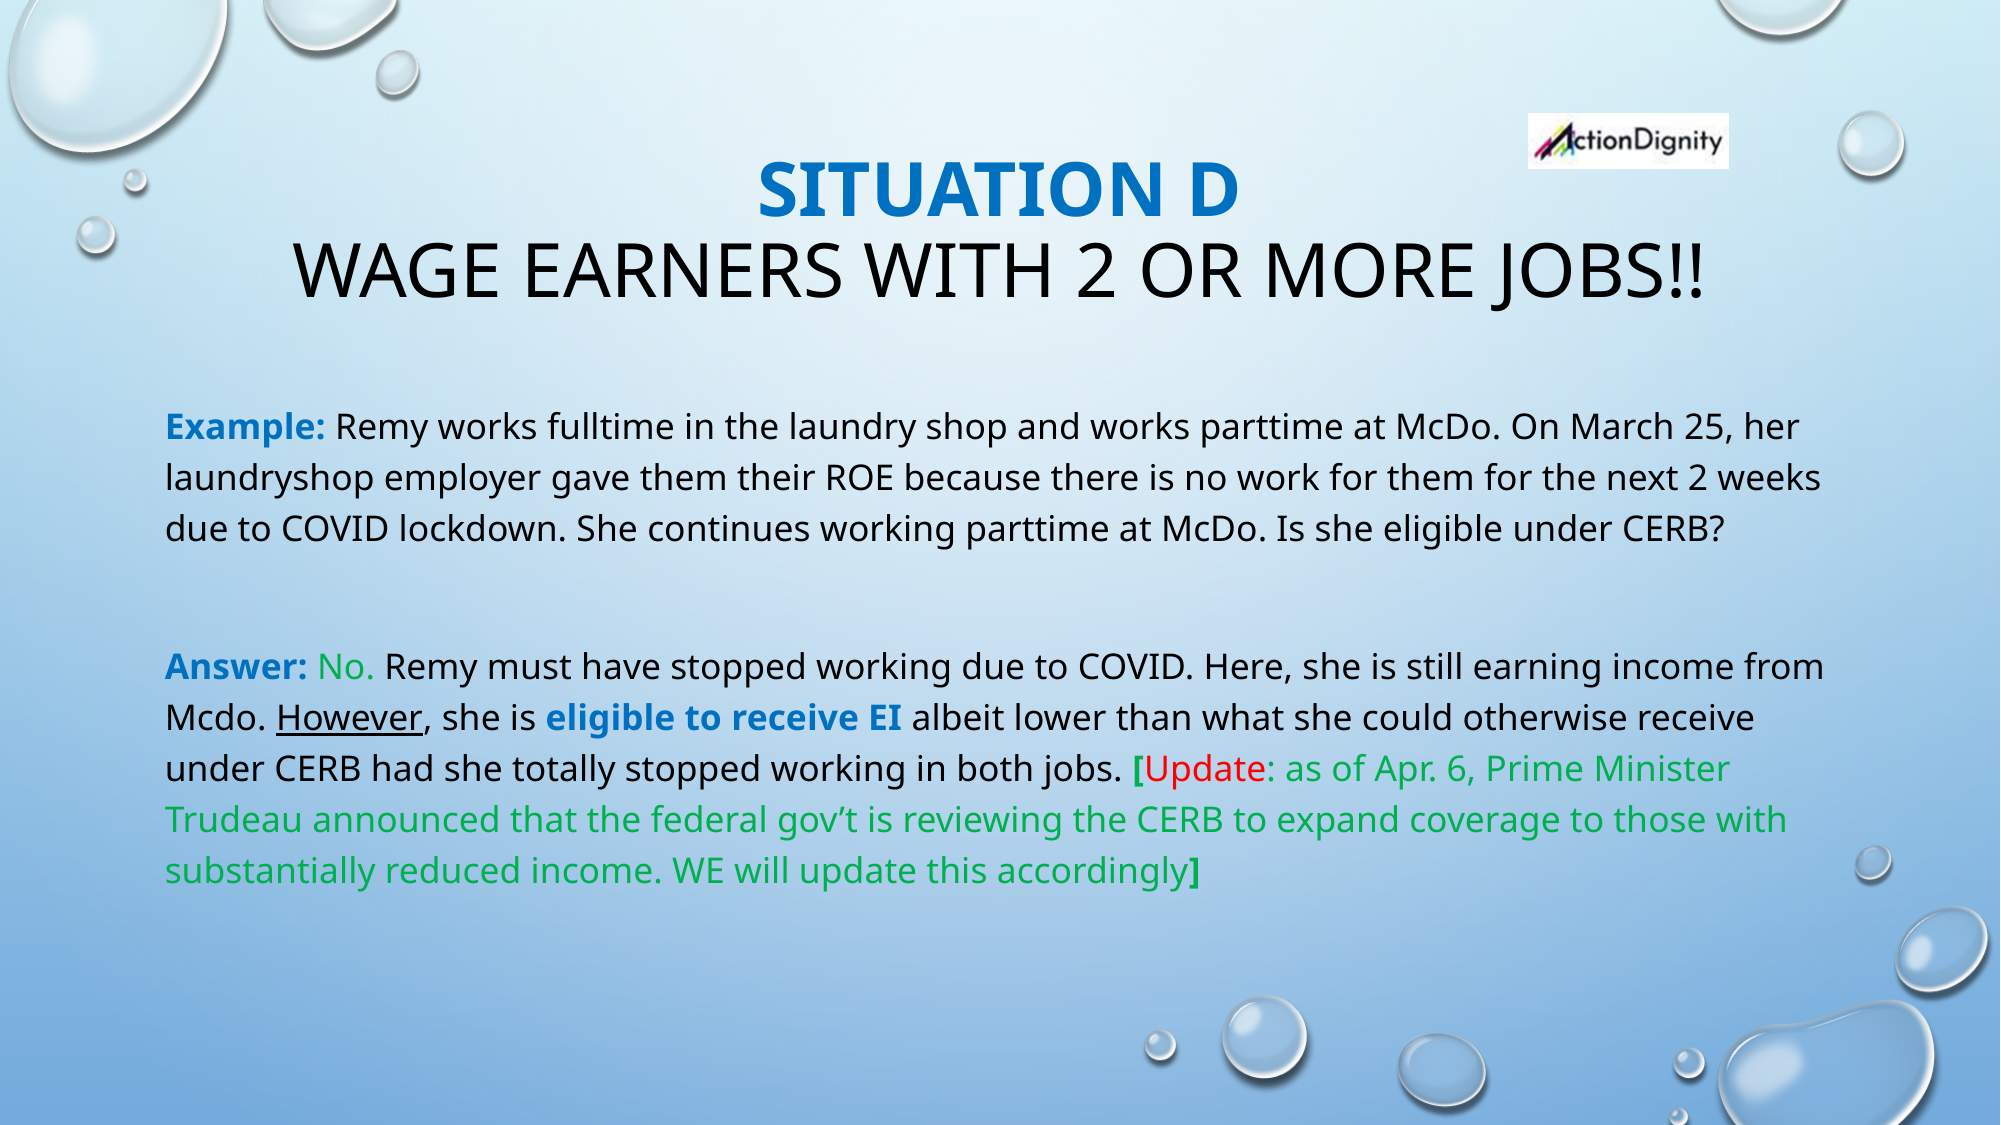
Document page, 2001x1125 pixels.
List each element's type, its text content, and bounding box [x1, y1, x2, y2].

picture [0, 0, 2000, 1125]
list Example: Remy works fulltime in the laundry shop and works parttime at McDo. On March 25, her laundryshop employer gave them their ROE because there is no work for them for the next 2 weeks due to COVID lockdown. She continues working parttime at McDo. Is she eligible under CERB? Answer: No. Remy must have stopped working due to COVID. Here, she is still earning income from Mcdo. However, she is eligible to receive EI albeit lower than what she could otherwise receive under CERB had she totally stopped working in both jobs. [Update: as of Apr. 6, Prime Minister Trudeau announced that the federal gov’t is reviewing the CERB to expand coverage to those with substantially reduced income. WE will update this accordingly] [149, 388, 1850, 950]
title Situation d wage earners with 2 or more jobs!! [149, 101, 1851, 364]
